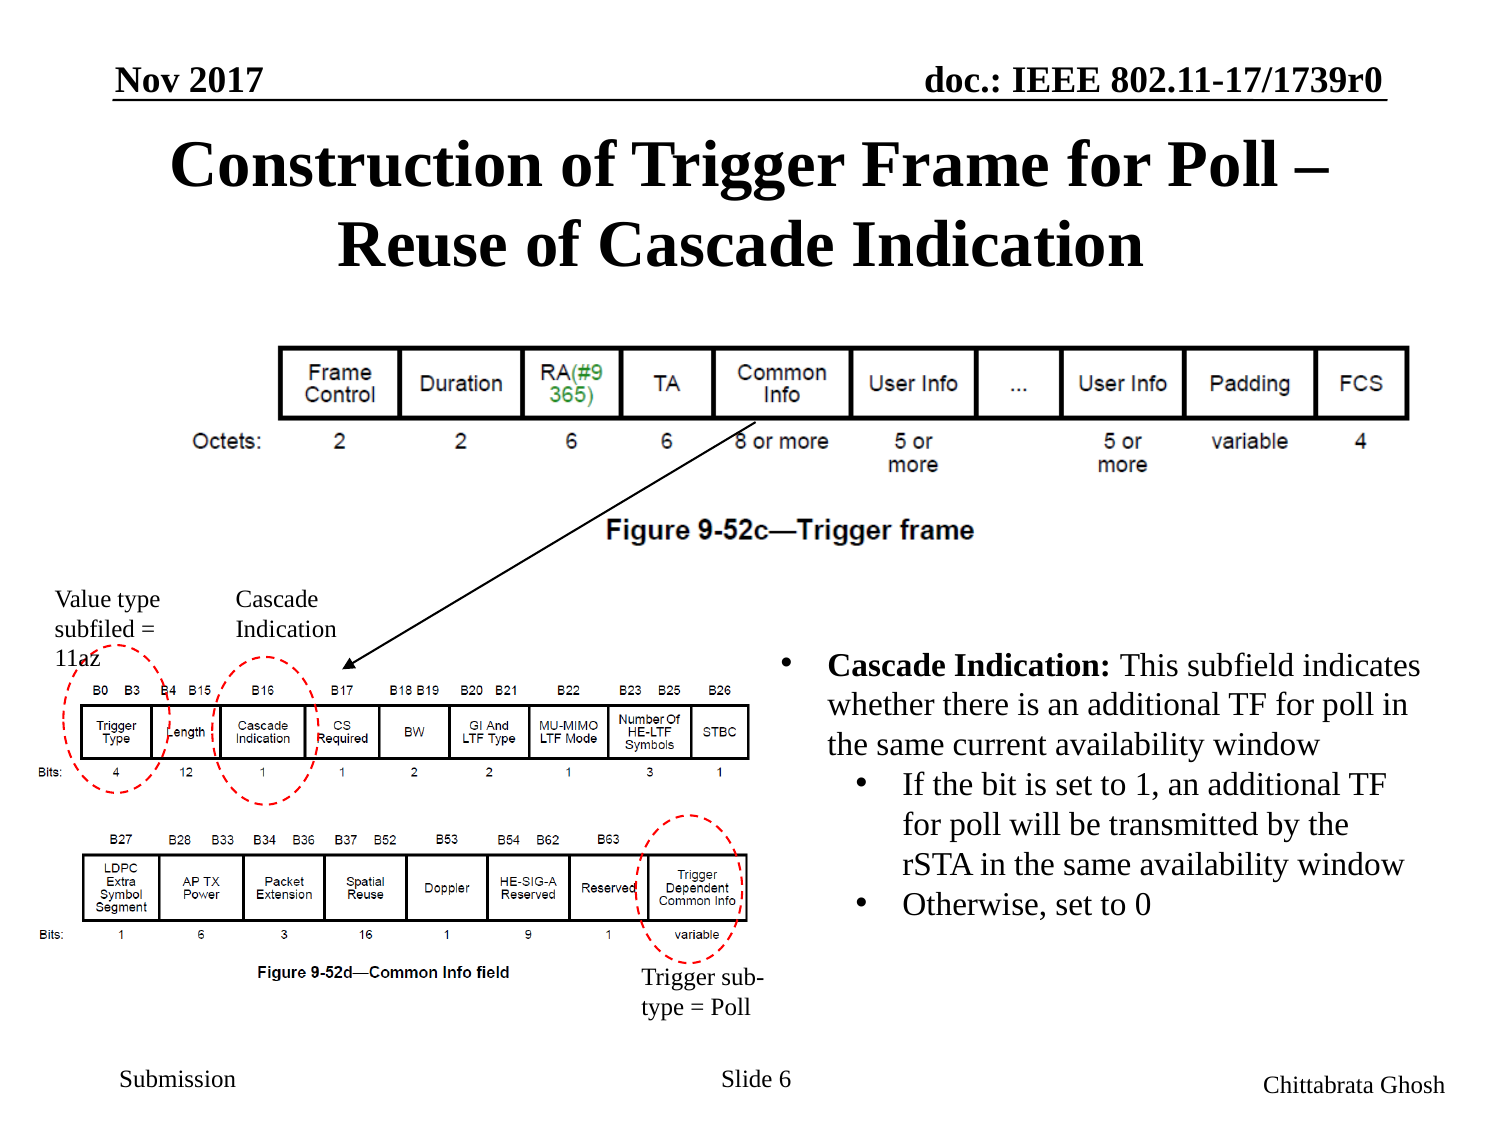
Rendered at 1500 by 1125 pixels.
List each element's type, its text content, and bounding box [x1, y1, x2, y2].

slide_number Slide 6 [712, 1062, 800, 1093]
text_box Cascade Indication: This subfield indicates whether there is an additional TF for poll in the same current availability window If the bit is set to 1, an additional TF for poll will be transmitted by the rSTA in the same availability window Otherwise, set to 0 [760, 635, 1441, 930]
text_box [237, 656, 294, 668]
text_box Cascade Indication [220, 575, 336, 651]
text_box Value type subfiled = 11az [39, 574, 213, 668]
text_box Trigger sub-type = Poll [626, 953, 799, 1028]
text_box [341, 421, 756, 670]
picture [181, 298, 1417, 546]
picture [20, 669, 768, 988]
text_box doc.: IEEE 802.11-17/1739r0 [848, 54, 1384, 100]
title Construction of Trigger Frame for Poll – Reuse of Cascade Indication [112, 112, 1388, 288]
text_box Nov 2017 [114, 54, 265, 100]
text_box Chittabrata Ghosh [1263, 1068, 1446, 1099]
